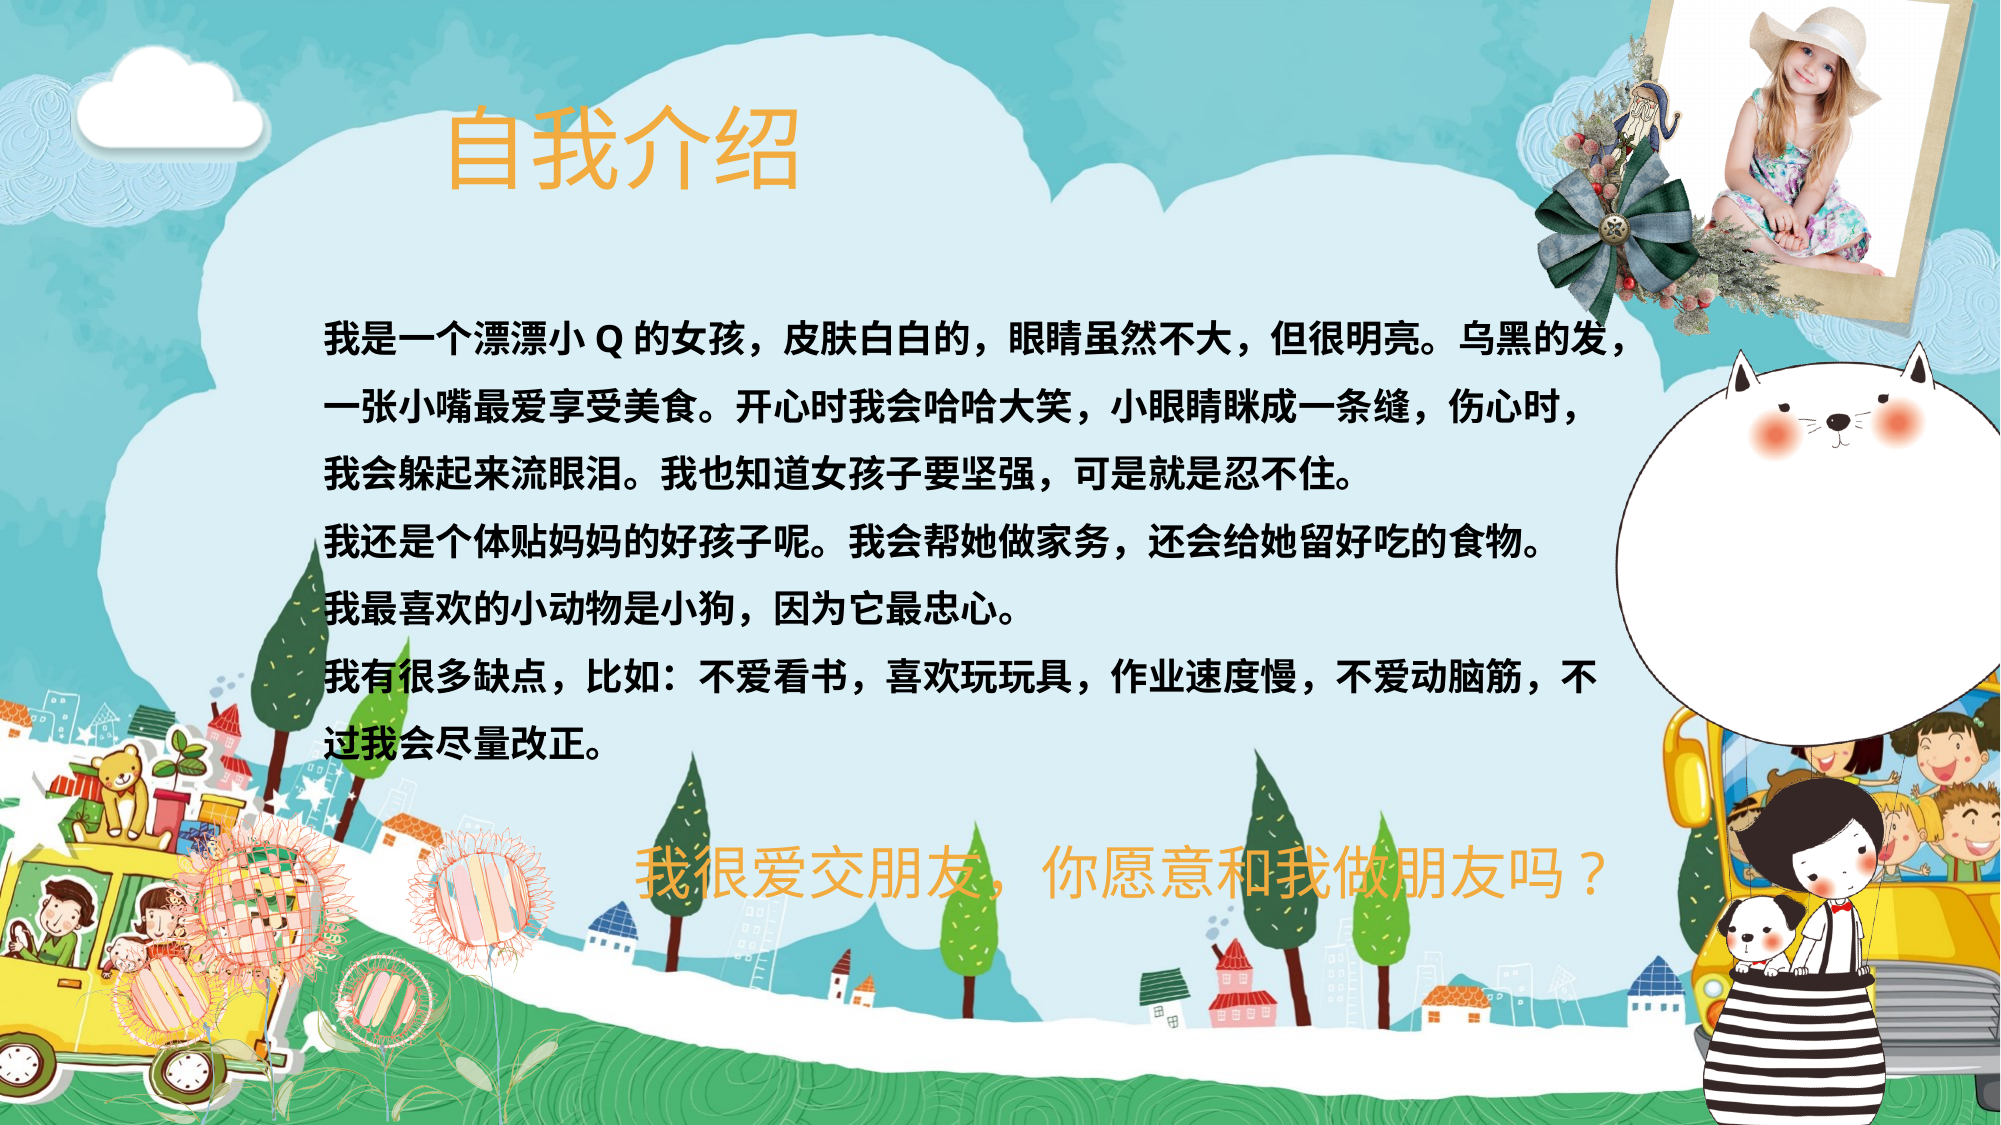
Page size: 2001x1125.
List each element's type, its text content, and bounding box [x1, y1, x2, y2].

text_box 我是一个漂漂小Q的女孩，皮肤白白的，眼睛虽然不大，但很明亮。乌黑的发，一张小嘴最爱享受美食。开心时我会哈哈大笑，小眼睛眯成一条缝，伤心时，我会躲起来流眼泪。我也知道女孩子要坚强，可是就是忍不住。 我还是个体贴妈妈的好孩子呢。我会帮她做家务，还会给她留好吃的食物。 我最喜欢的小动物是小狗，因为它最忠心。 我有很多缺点，比如：不爱看书，喜欢玩玩具，作业速度慢，不爱动脑筋，不过我会尽量改正。 [308, 285, 1614, 773]
text_box 自我介绍 [423, 83, 859, 209]
picture [0, 0, 2001, 1125]
text_box 我很爱交朋友，你愿意和我做朋友吗? [619, 828, 1604, 914]
